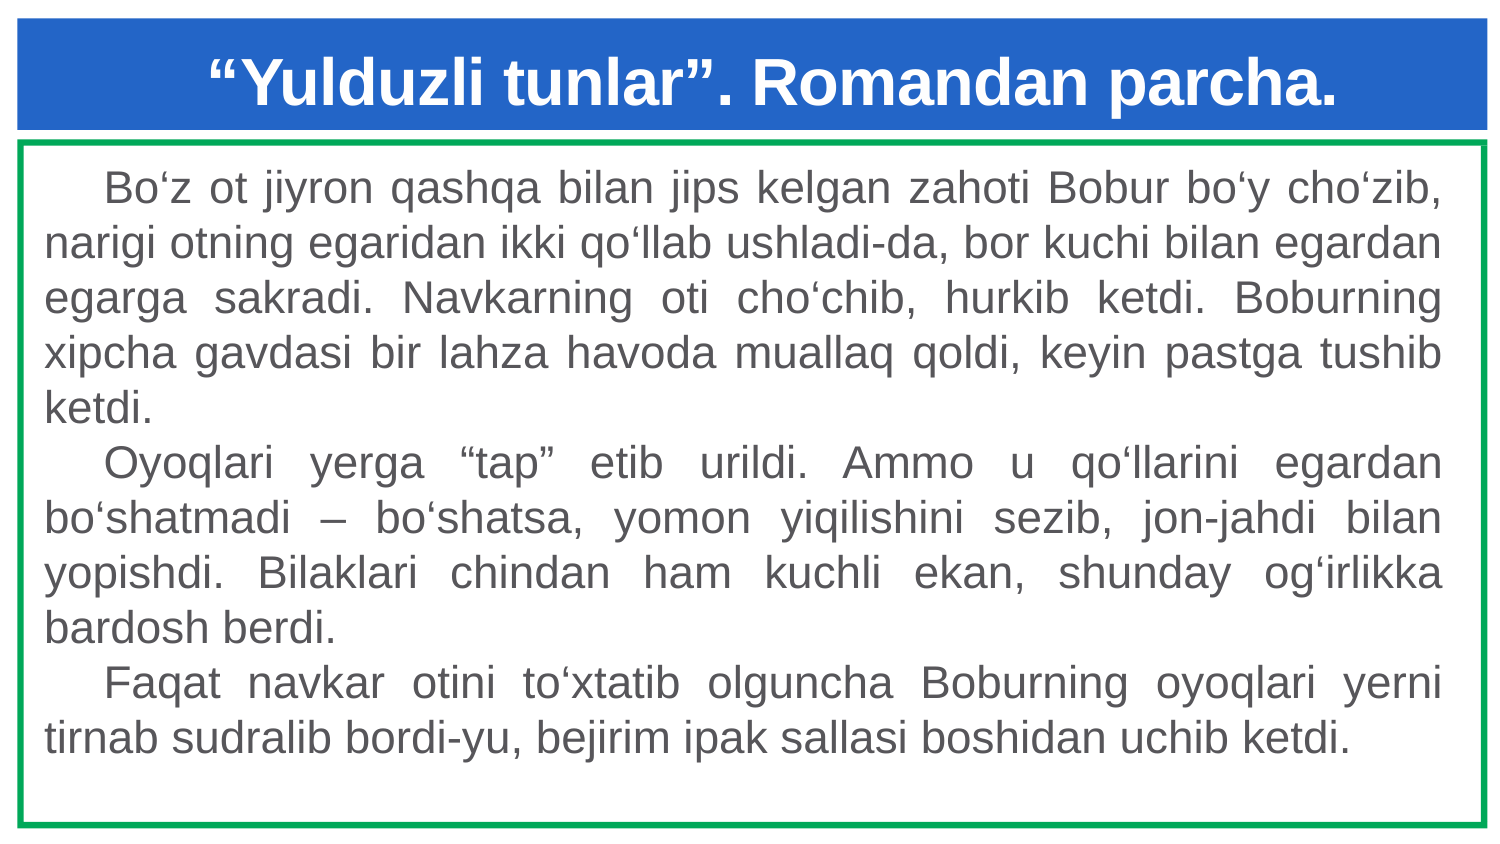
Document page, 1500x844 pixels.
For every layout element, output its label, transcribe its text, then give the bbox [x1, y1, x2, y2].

title “Yulduzli tunlar”. Romandan parcha. [74, 34, 1471, 135]
text_box Bo‘z ot jiyron qashqa bilan jips kelgan zahoti Bobur bo‘y cho‘zib, narigi otning egaridan ikki qo‘llab ushladi-da, bor kuchi bilan egardan egarga sakradi. Navkarning oti cho‘chib, hurkib ketdi. Boburning xipcha gavdasi bir lahza havoda muallaq qoldi, keyin pastga tushib ketdi. Oyoqlari yerga “tap” etib urildi. Ammo u qo‘llarini egardan bo‘shatmadi – bo‘shatsa, yomon yiqilishini sezib, jon-jahdi bilan yopishdi. Bilaklari chindan ham kuchli ekan, shunday og‘irlikka bardosh berdi. Faqat navkar otini to‘xtatib olguncha Boburning oyoqlari yerni tirnab sudralib bordi-yu, bejirim ipak sallasi boshidan uchib ketdi. [29, 150, 1459, 770]
